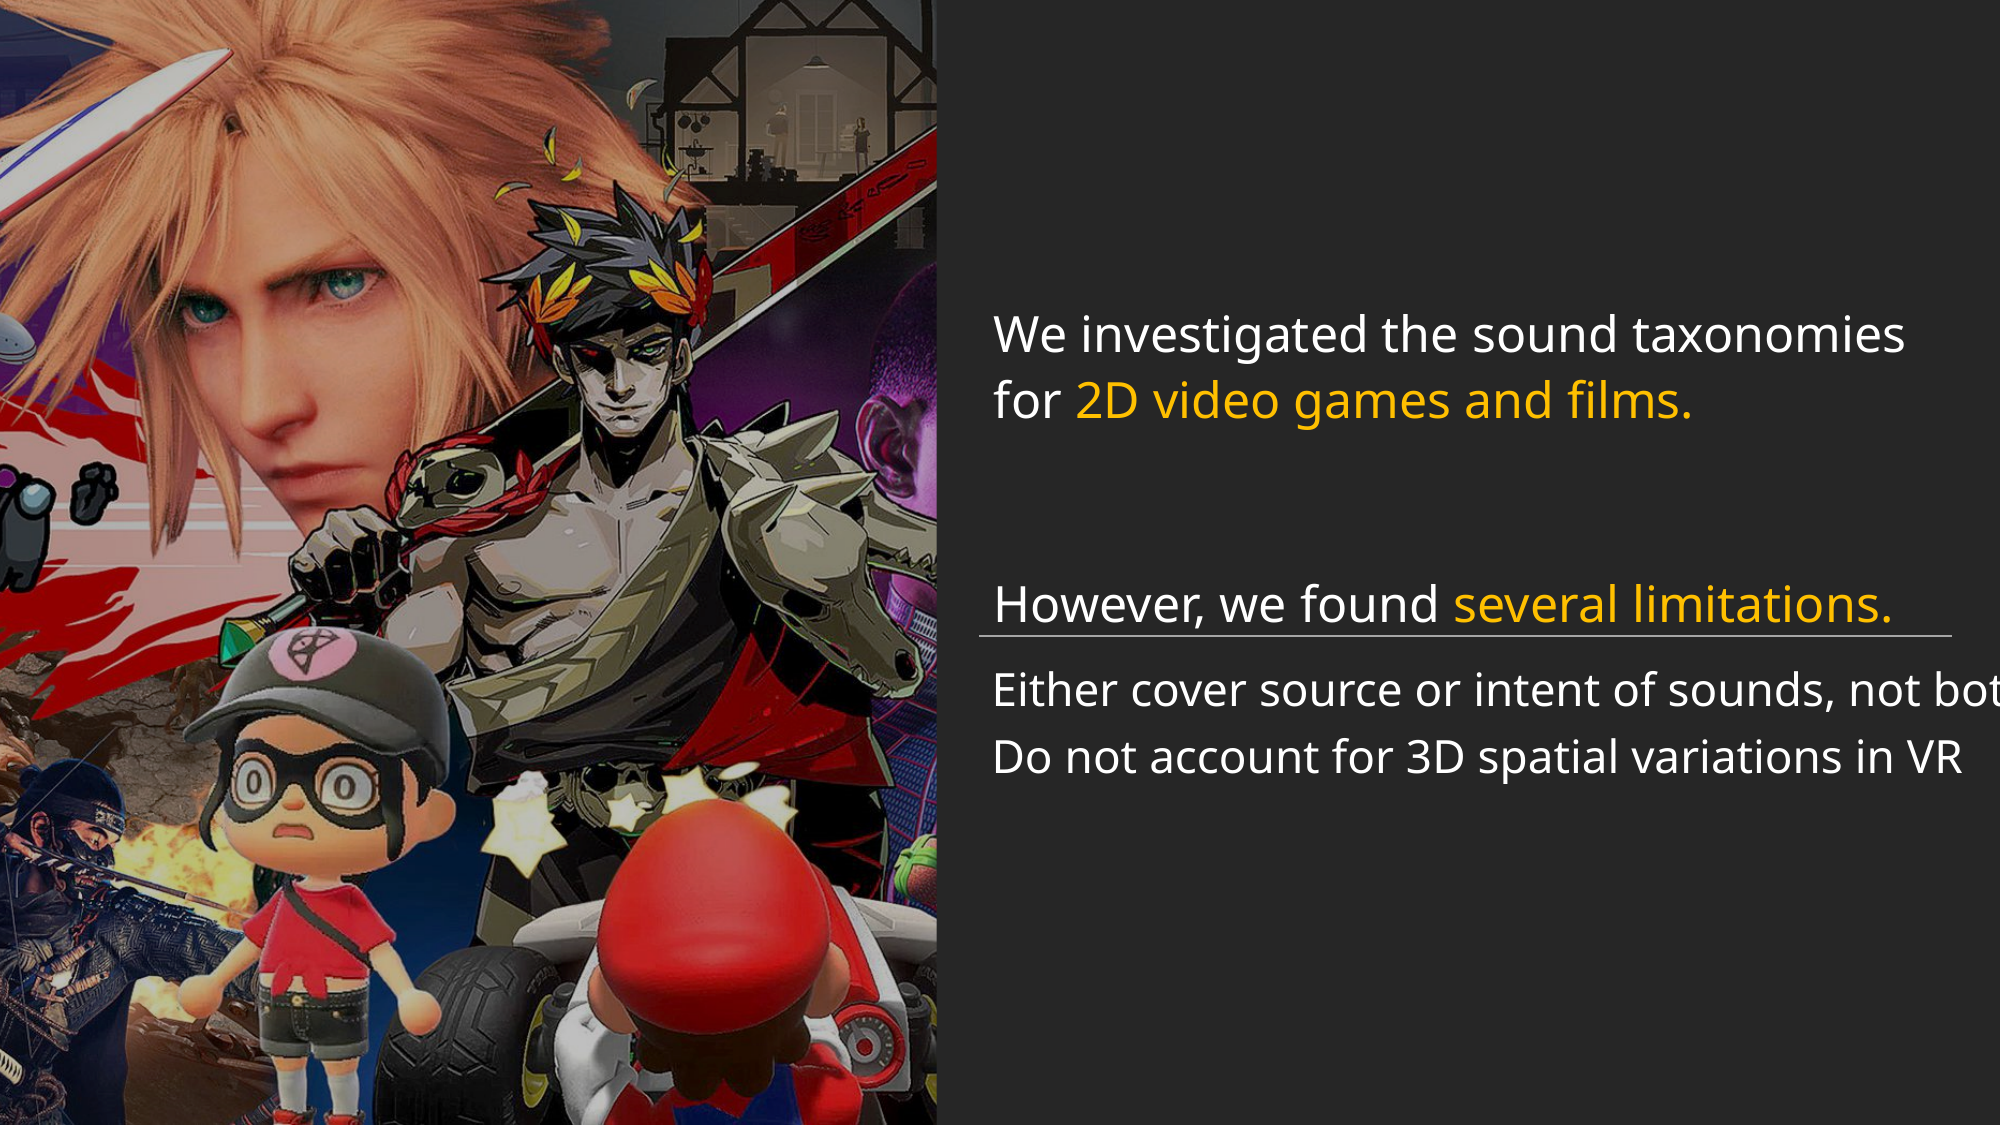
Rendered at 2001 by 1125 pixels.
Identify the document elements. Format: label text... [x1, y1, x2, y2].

text_box However, we found several limitations. [979, 559, 2000, 640]
text_box We investigated the sound taxonomies for 2D video games and films. [979, 288, 1952, 436]
text_box Either cover source or intent of sounds, not both Do not account for 3D spatial variations in VR [976, 652, 2000, 790]
picture [0, 0, 937, 1125]
